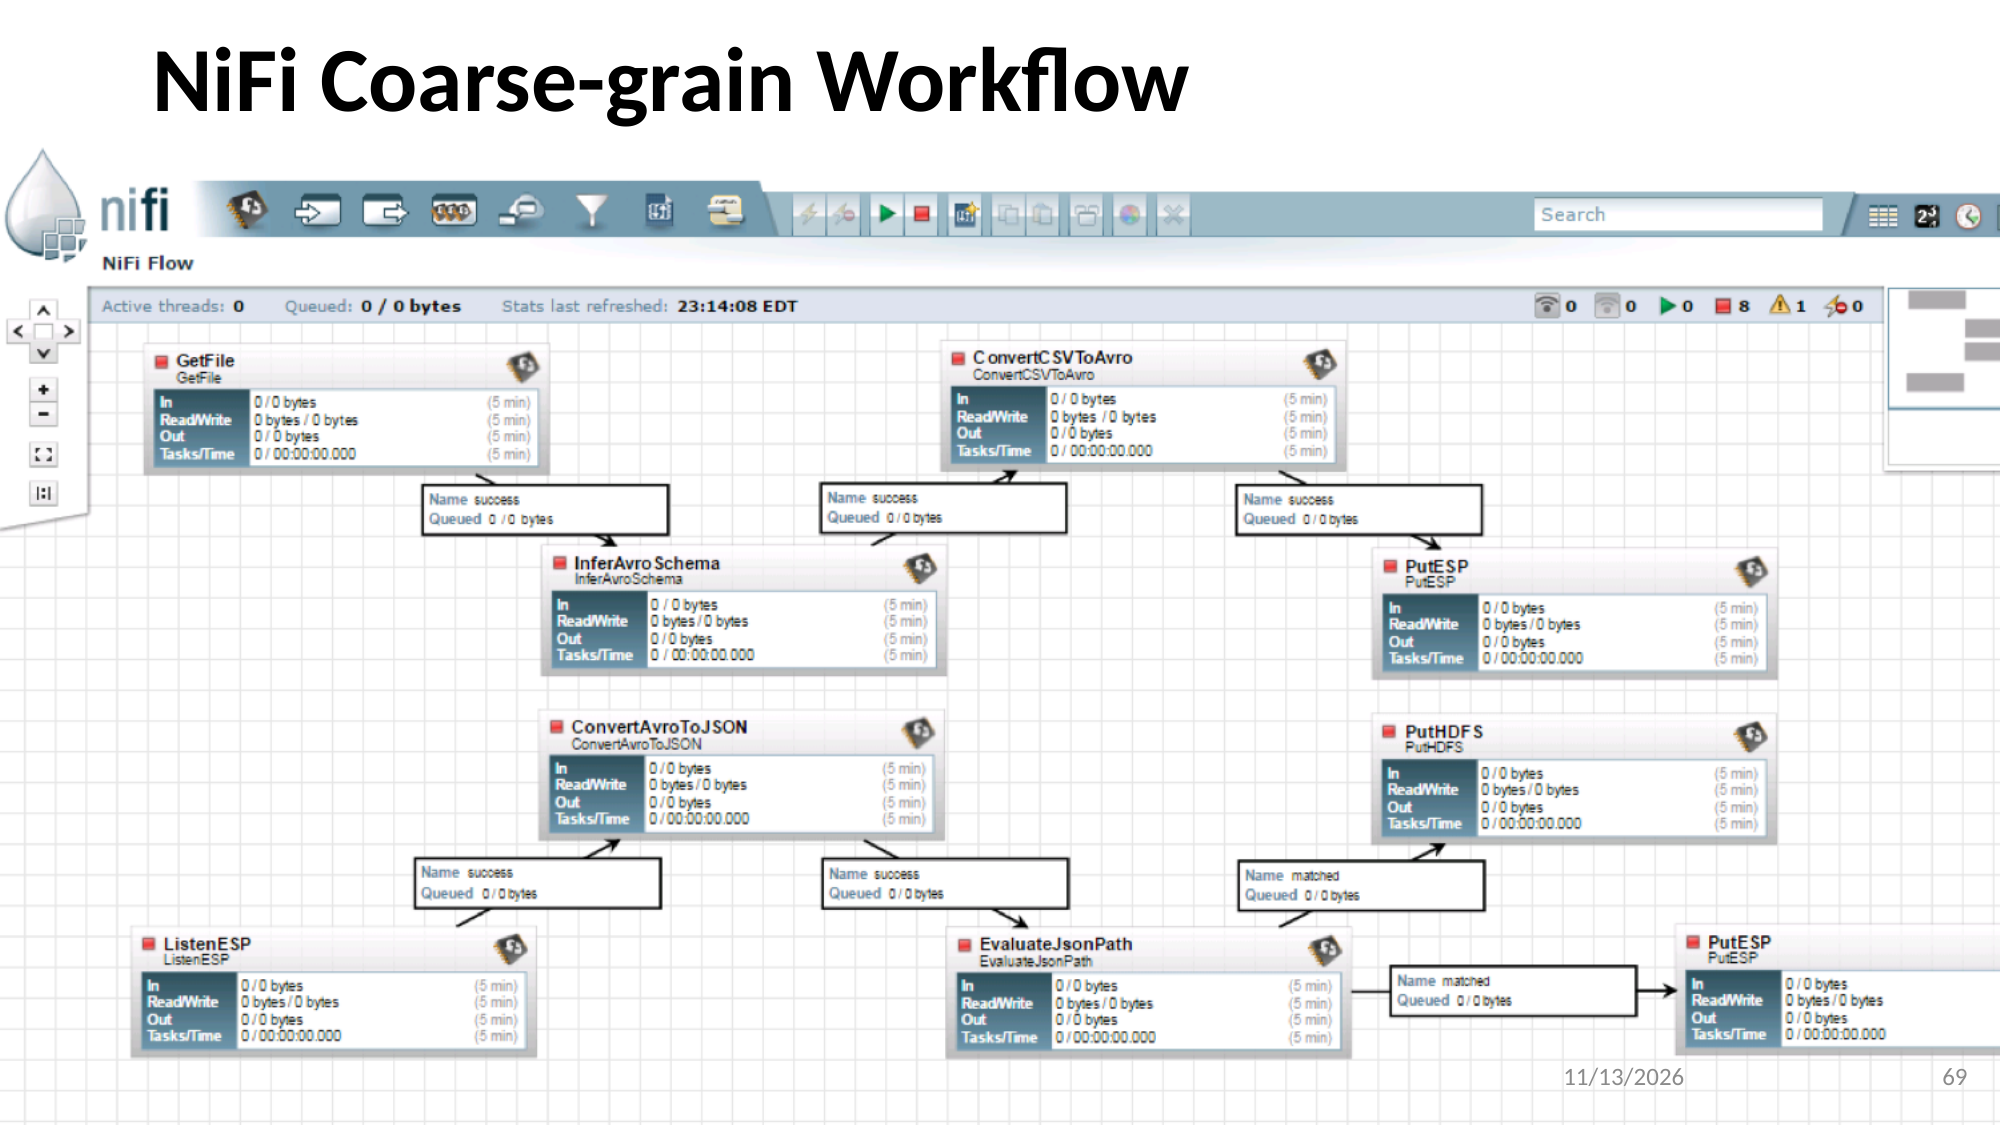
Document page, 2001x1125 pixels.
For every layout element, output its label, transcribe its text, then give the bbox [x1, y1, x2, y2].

picture [0, 137, 2000, 1125]
title NiFi Coarse-grain Workflow [137, 0, 1863, 137]
